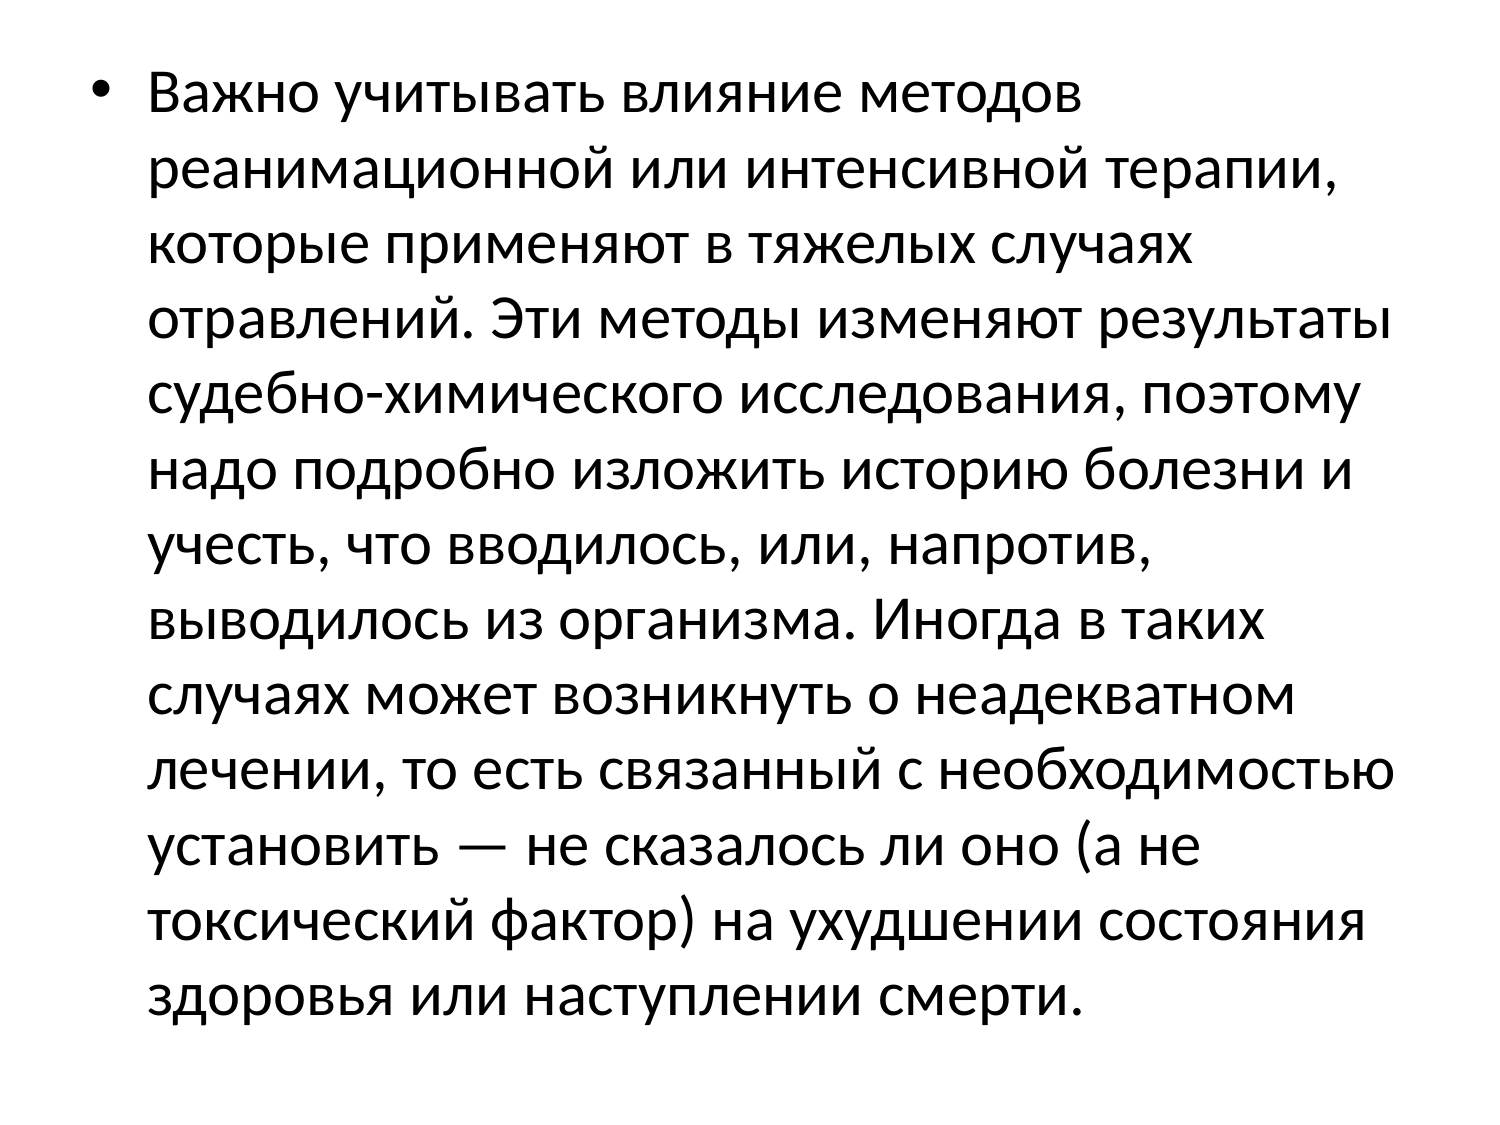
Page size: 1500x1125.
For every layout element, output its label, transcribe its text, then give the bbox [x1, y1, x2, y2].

list Важно учитывать влияние методов реанимационной или интенсивной терапии, которые применяют в тяжелых случаях отравлений. Эти методы изменяют результаты судебно-химического исследования, поэтому надо подробно изложить историю болезни и учесть, что вводилось, или, напротив, выводилось из организма. Иногда в таких случаях может возникнуть о неадекватном лечении, то есть связанный с необходимостью установить — не сказалось ли оно (а не токсический фактор) на ухудшении состояния здоровья или наступлении смерти. [75, 42, 1425, 1047]
